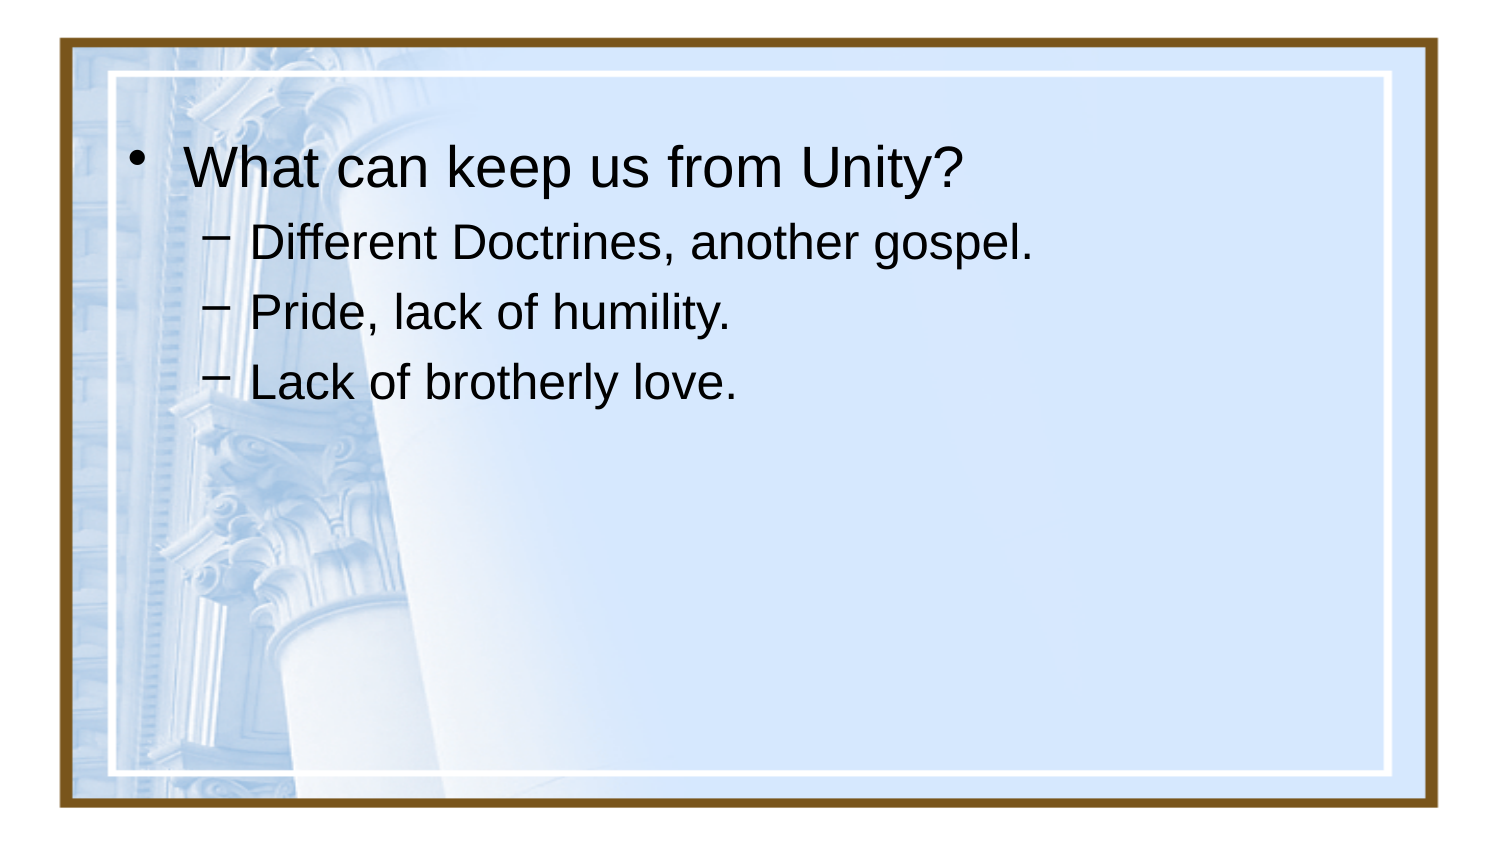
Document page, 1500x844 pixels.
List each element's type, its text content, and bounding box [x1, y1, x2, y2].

picture [0, 0, 1500, 844]
list What can keep us from Unity? Different Doctrines, another gospel. Pride, lack of humility. Lack of brotherly love. [112, 121, 1363, 704]
